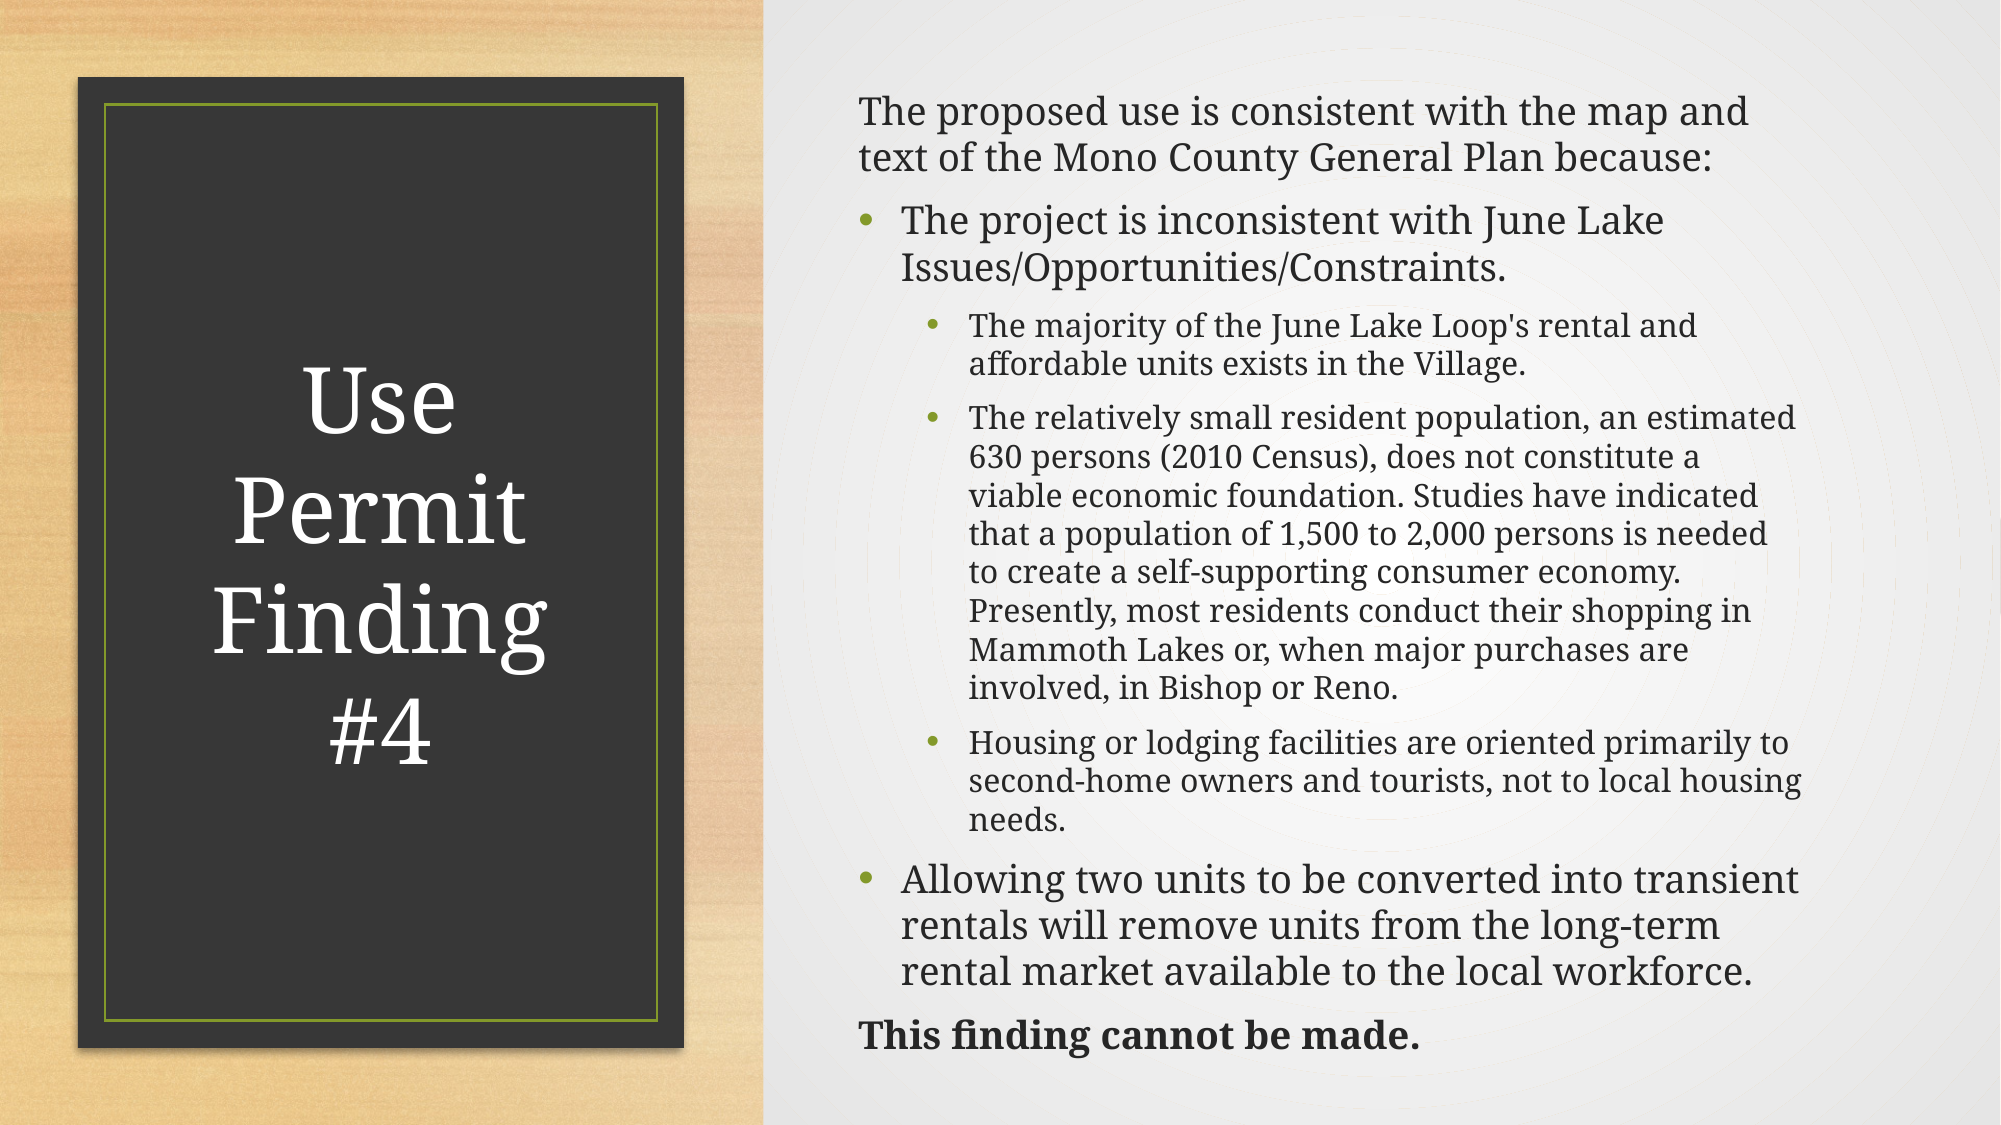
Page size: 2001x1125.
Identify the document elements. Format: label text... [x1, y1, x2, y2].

text_box [104, 103, 658, 1021]
text_box [0, 0, 762, 1125]
text_box [77, 76, 685, 1049]
title Use Permit Finding #4 [156, 156, 605, 968]
list The proposed use is consistent with the map and text of the Mono County General Plan because: The project is inconsistent with June Lake Issues/Opportunities/Constraints. The majority of the June Lake Loop's rental and affordable units exists in the Village. The relatively small resident population, an estimated 630 persons (2010 Census), does not constitute a viable economic foundation. Studies have indicated that a population of 1,500 to 2,000 persons is needed to create a self-supporting consumer economy. Presently, most residents conduct their shopping in Mammoth Lakes or, when major purchases are involved, in Bishop or Reno. Housing or lodging facilities are oriented primarily to second-home owners and tourists, not to local housing needs. Allowing two units to be converted into transient rentals will remove units from the long-term rental market available to the local workforce. This finding cannot be made. [843, 77, 1820, 1067]
text_box [762, 0, 2000, 1125]
